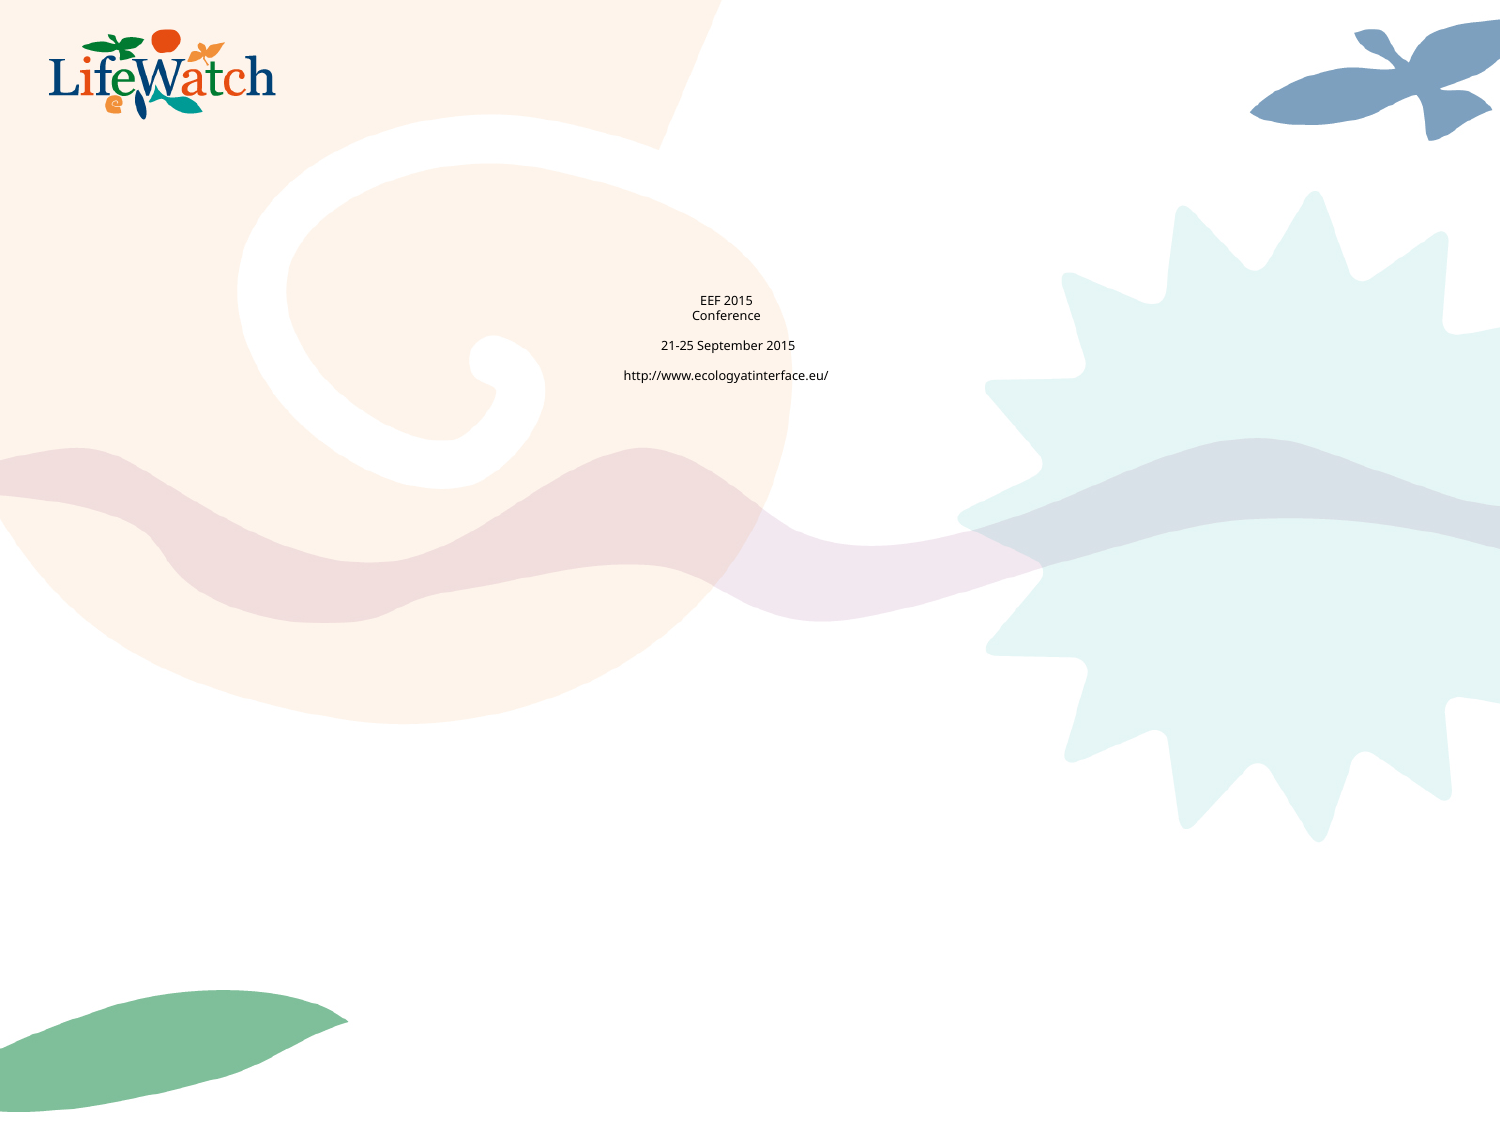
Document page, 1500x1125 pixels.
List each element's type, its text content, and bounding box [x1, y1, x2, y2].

title EEF 2015 Conference 21-25 September 2015 http://www.ecologyatinterface.eu/ [77, 283, 1380, 392]
text_box [10, 98, 536, 120]
text_box [10, 0, 655, 98]
picture [0, 0, 1500, 1125]
